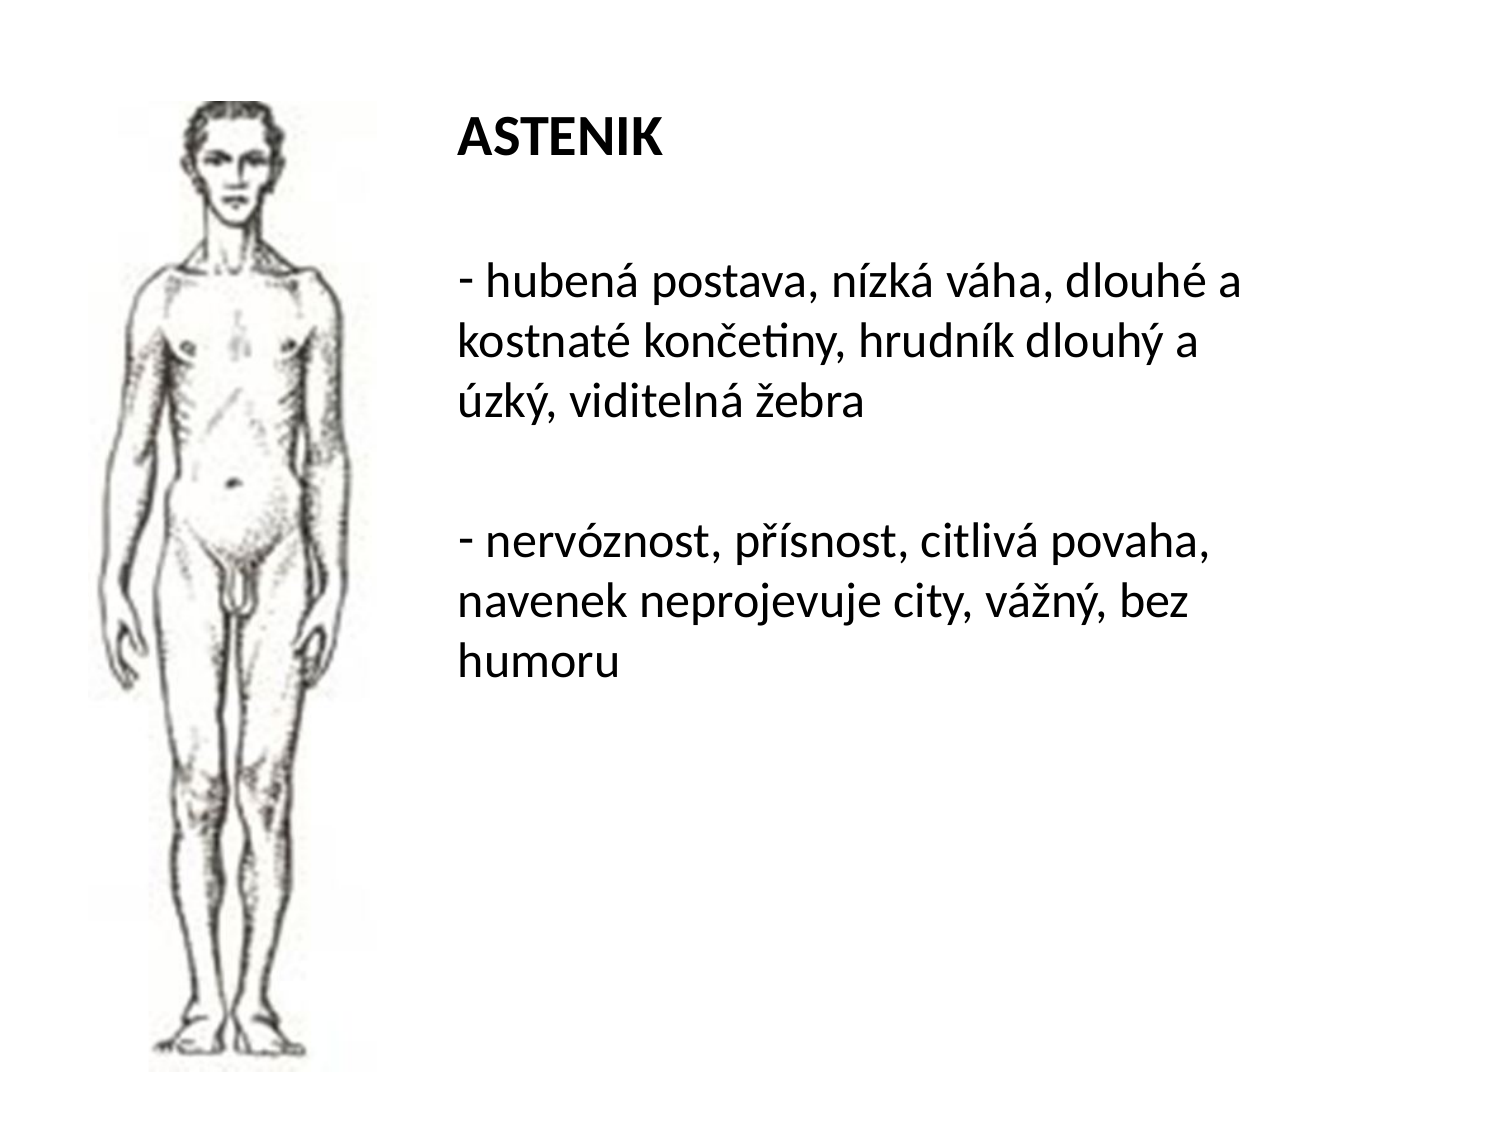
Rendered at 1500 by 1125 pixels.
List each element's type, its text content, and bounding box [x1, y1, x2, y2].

picture [88, 101, 377, 1072]
list ASTENIK hubená postava, nízká váha, dlouhé a kostnaté končetiny, hrudník dlouhý a úzký, viditelná žebra nervóznost, přísnost, citlivá povaha, navenek neprojevuje city, vážný, bez humoru [442, 90, 1265, 906]
